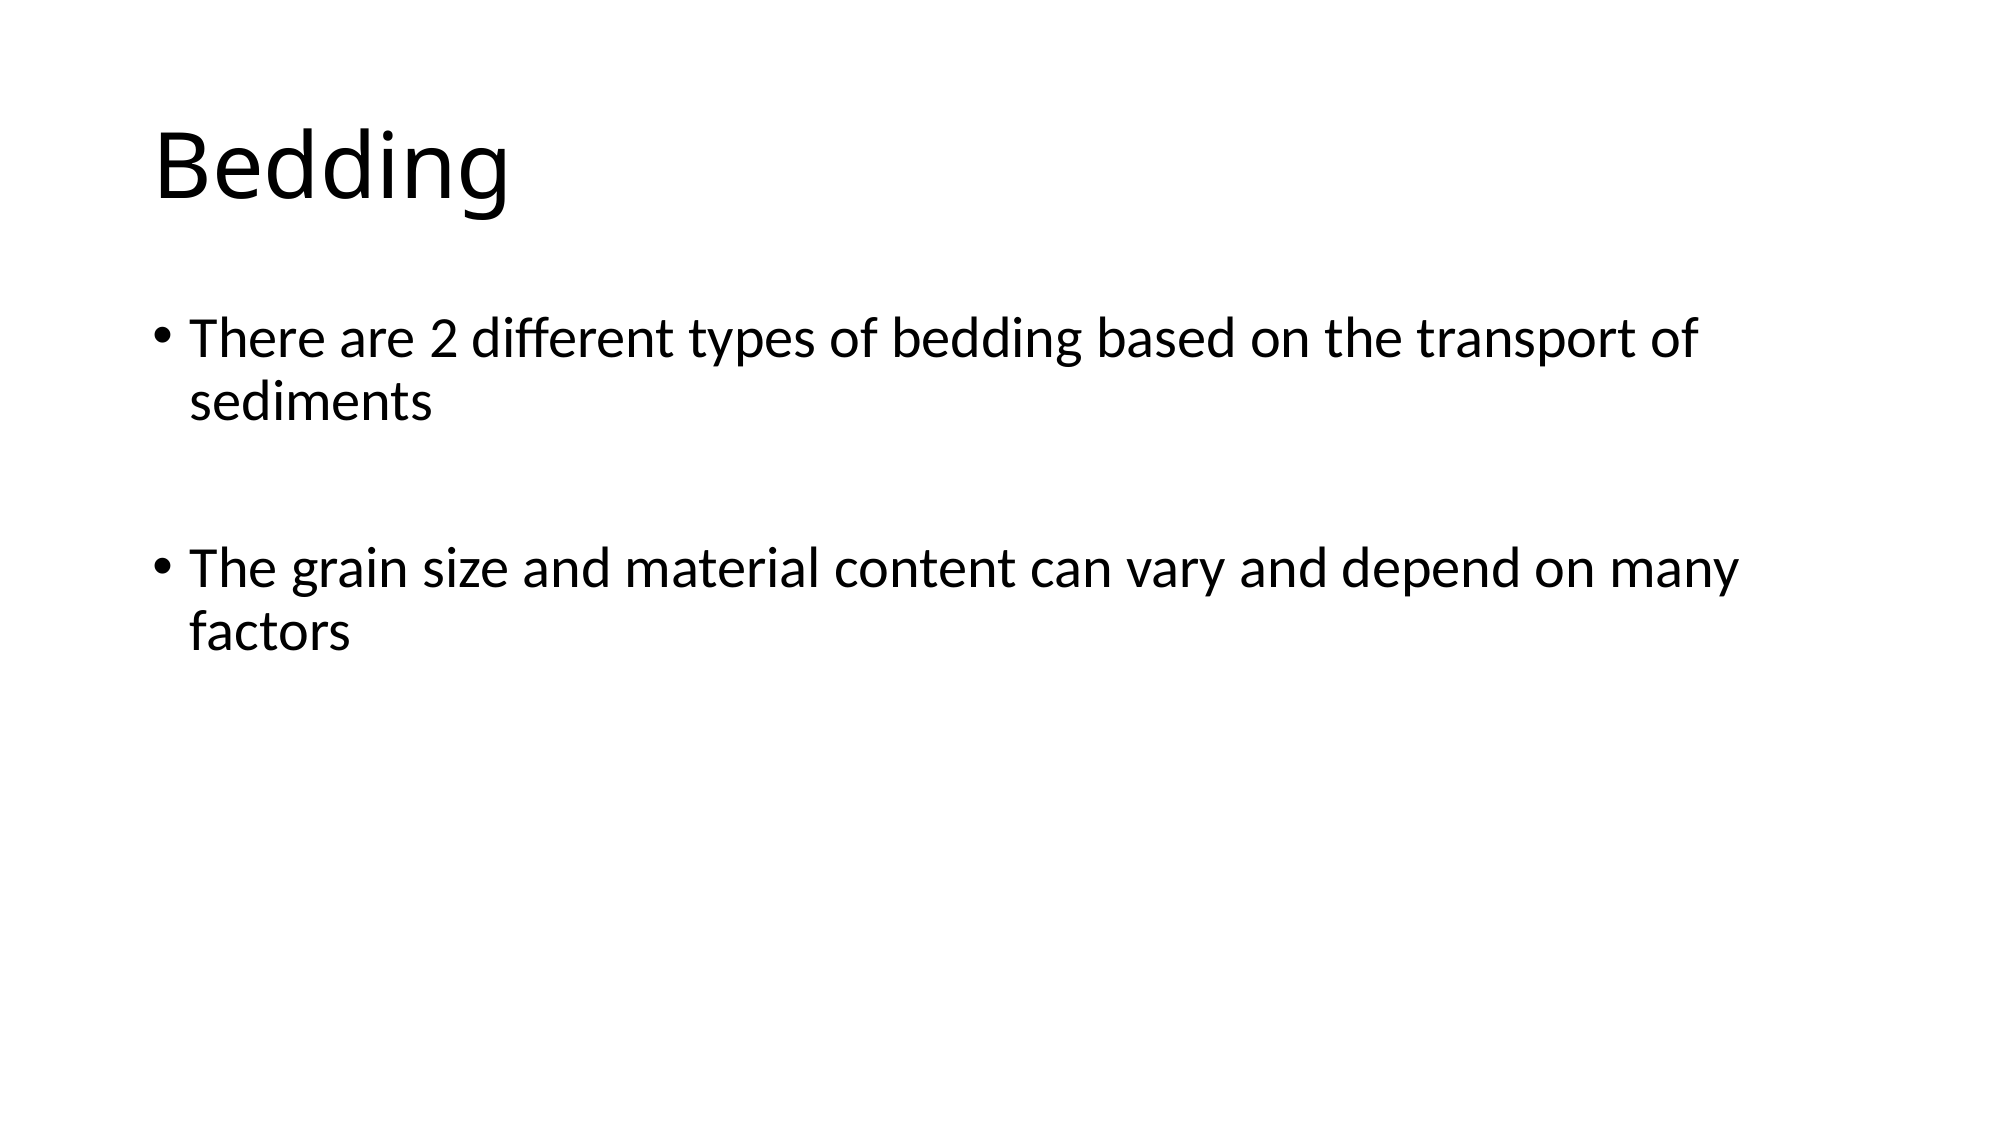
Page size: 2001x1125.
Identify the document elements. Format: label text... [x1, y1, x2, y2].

list There are 2 different types of bedding based on the transport of sediments The grain size and material content can vary and depend on many factors [137, 299, 1863, 1014]
title Bedding [137, 59, 1863, 278]
